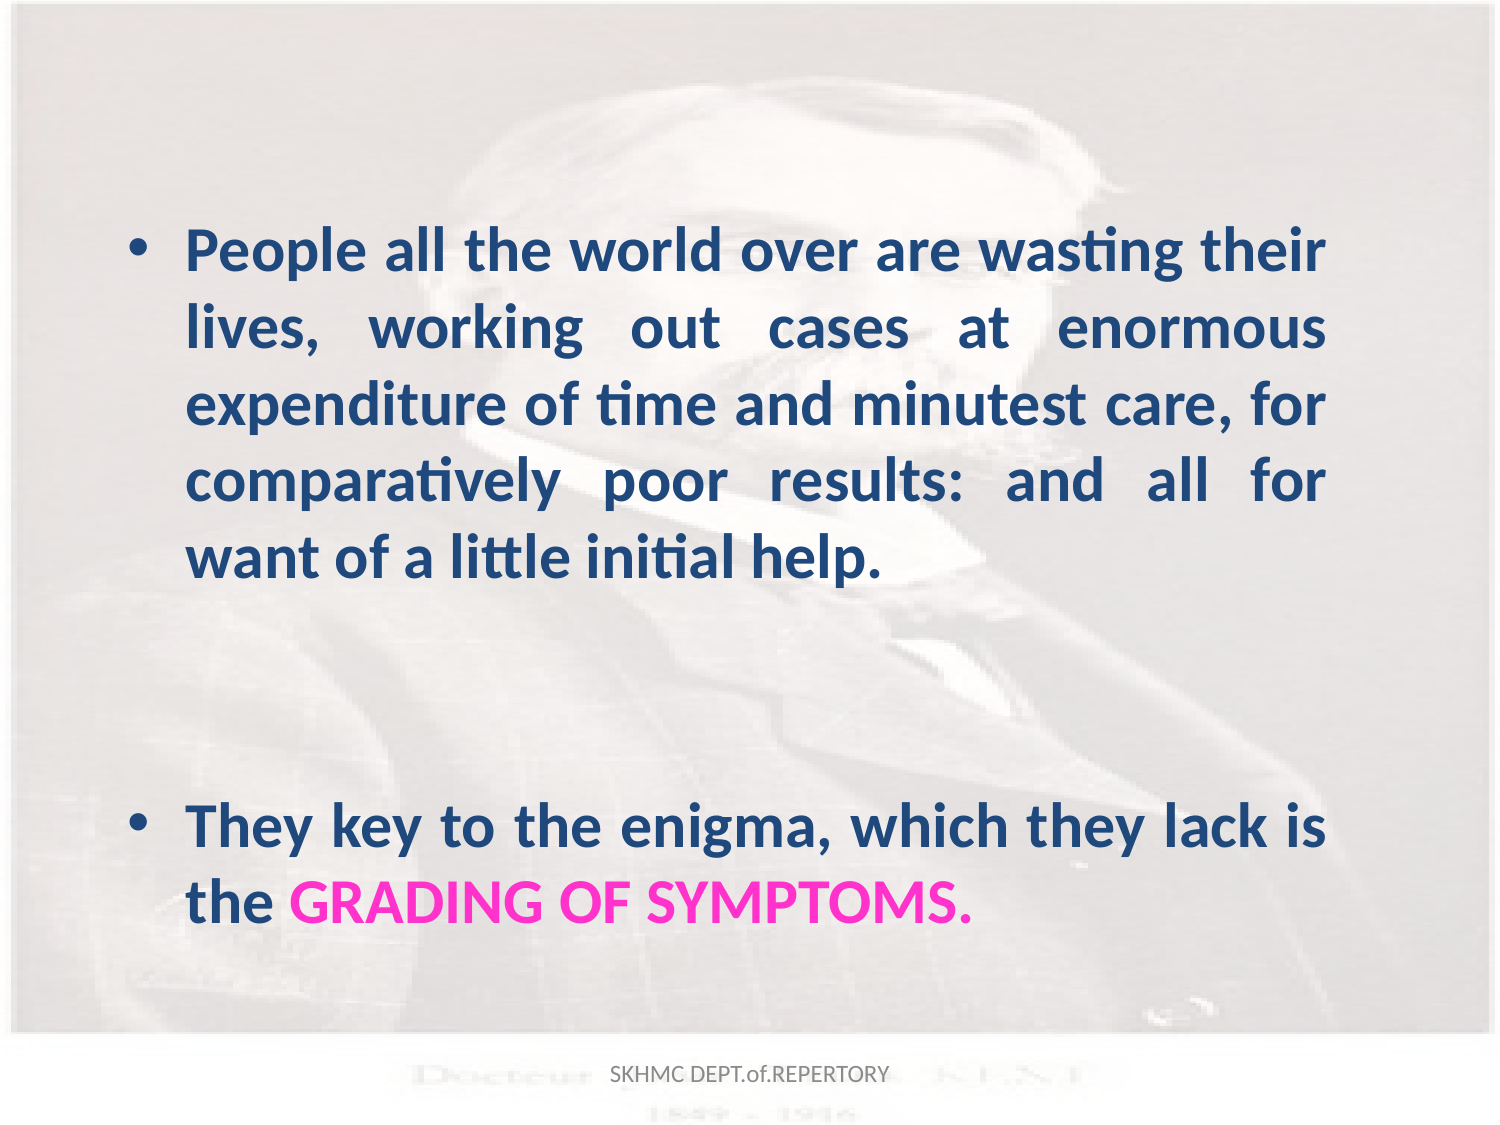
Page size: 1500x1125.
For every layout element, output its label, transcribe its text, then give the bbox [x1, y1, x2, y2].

list People all the world over are wasting their lives, working out cases at enormous expenditure of time and minutest care, for comparatively poor results: and all for want of a little initial help. They key to the enigma, which they lack is the GRADING OF SYMPTOMS. [112, 200, 1344, 957]
footer SKHMC DEPT.of.REPERTORY [512, 1042, 988, 1103]
